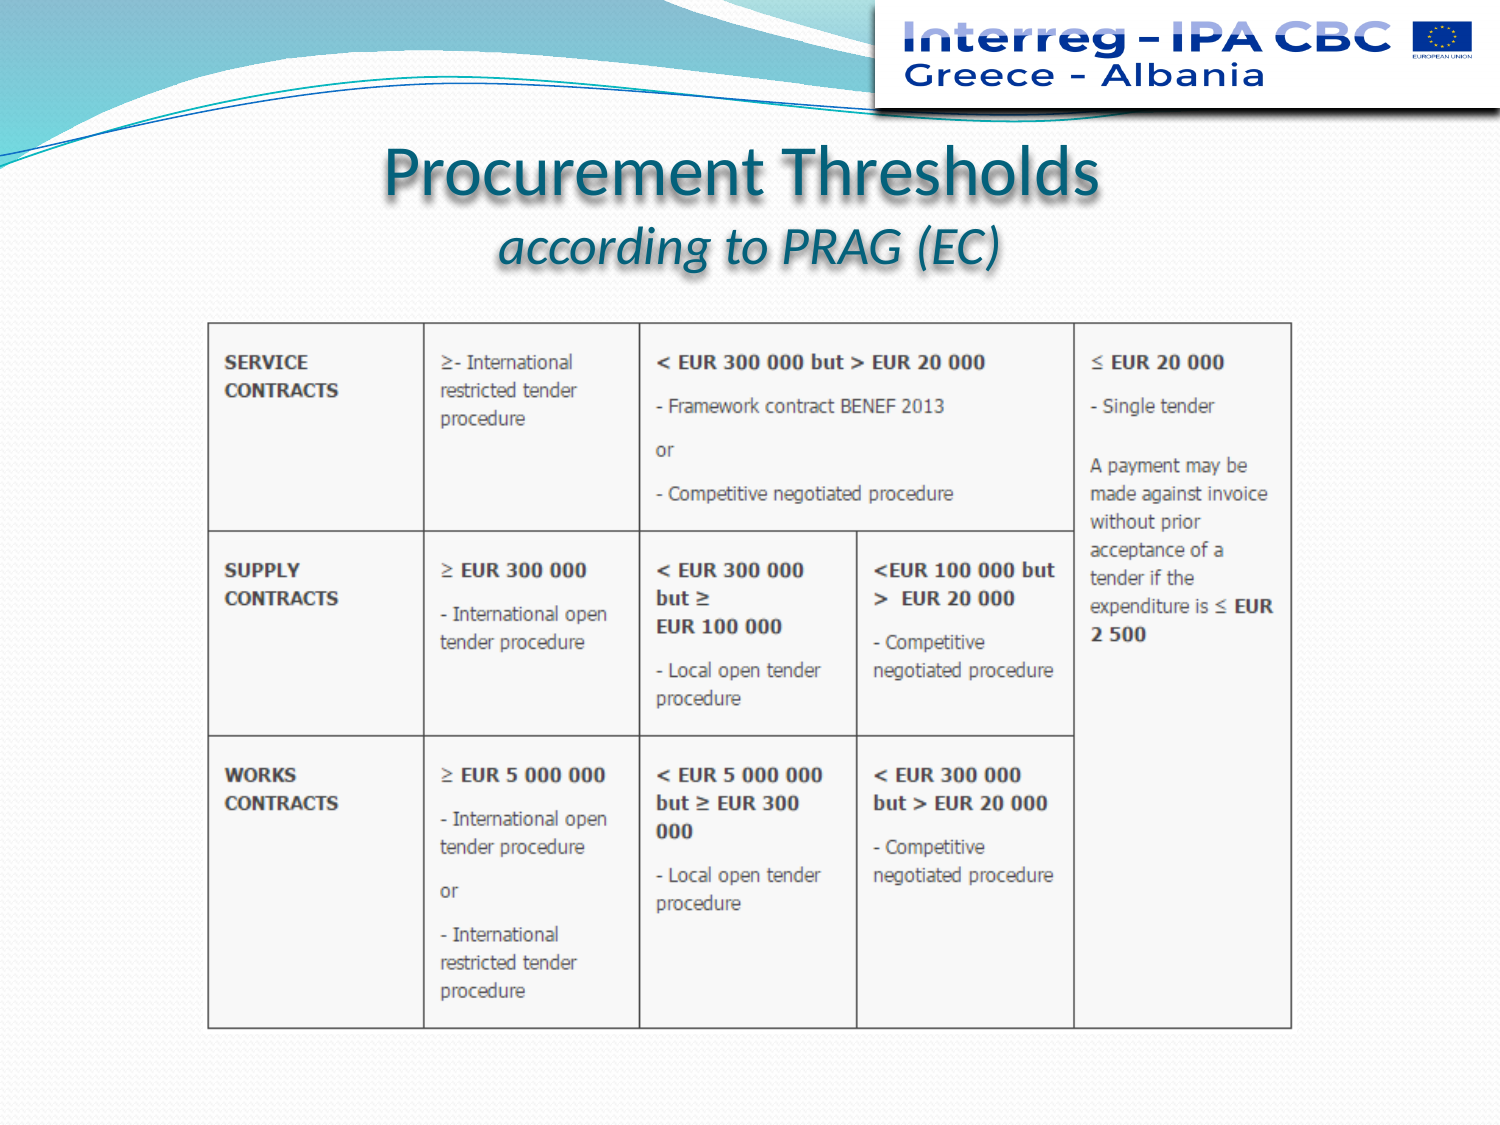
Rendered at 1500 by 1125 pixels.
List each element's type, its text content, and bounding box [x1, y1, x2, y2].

title Procurement Thresholds according to PRAG (EC) [75, 115, 1425, 275]
picture [874, 0, 1500, 108]
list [202, 320, 1298, 1035]
